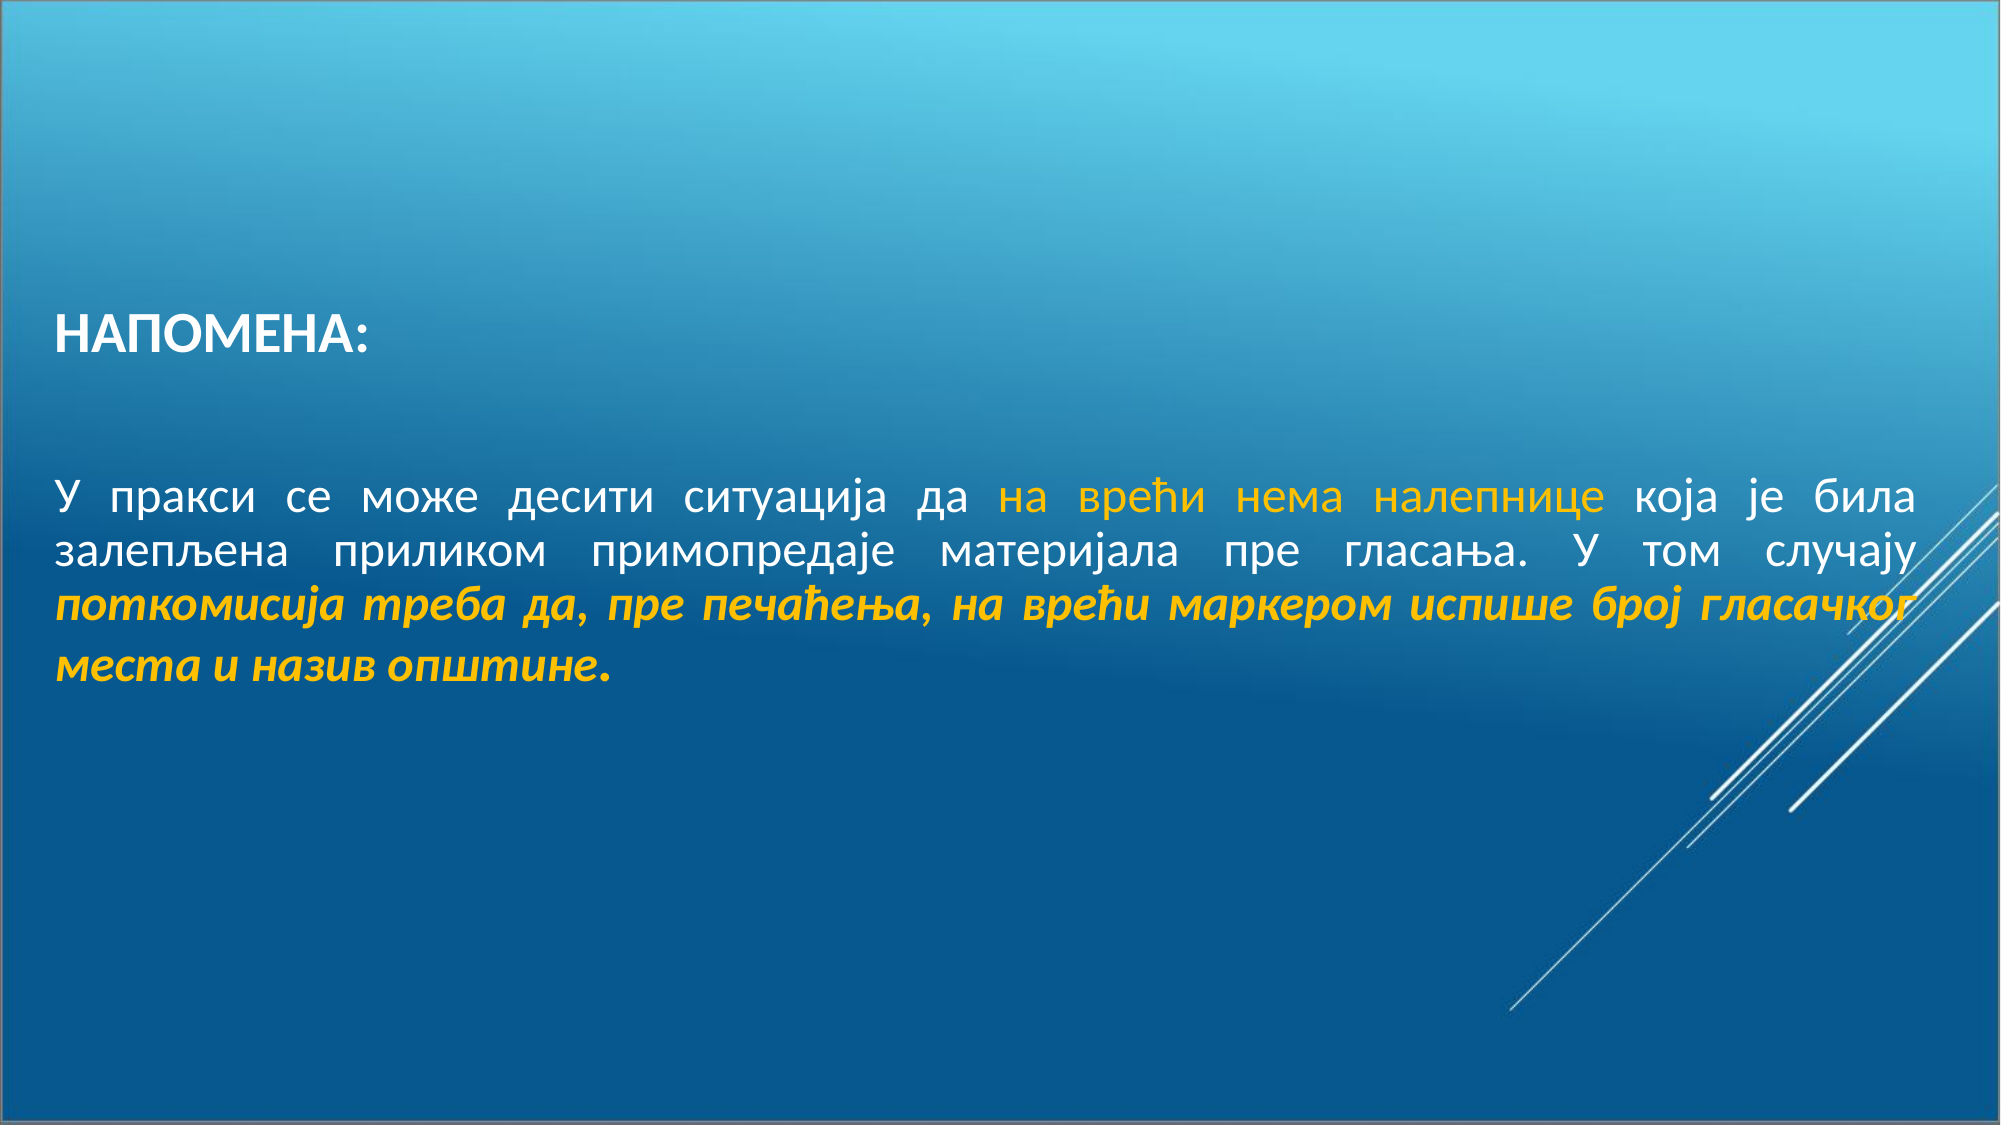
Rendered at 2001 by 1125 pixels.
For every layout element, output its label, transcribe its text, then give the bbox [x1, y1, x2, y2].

picture [0, 0, 2001, 1125]
list НАПОМЕНА: У пракси се може десити ситуација да на врећи нема налепнице која је била залепљена приликом примопредаје материјала пре гласања. У том случају поткомисија треба да, пре печаћења, на врећи маркером испише број гласачког места и назив општине. [39, 36, 1932, 1070]
